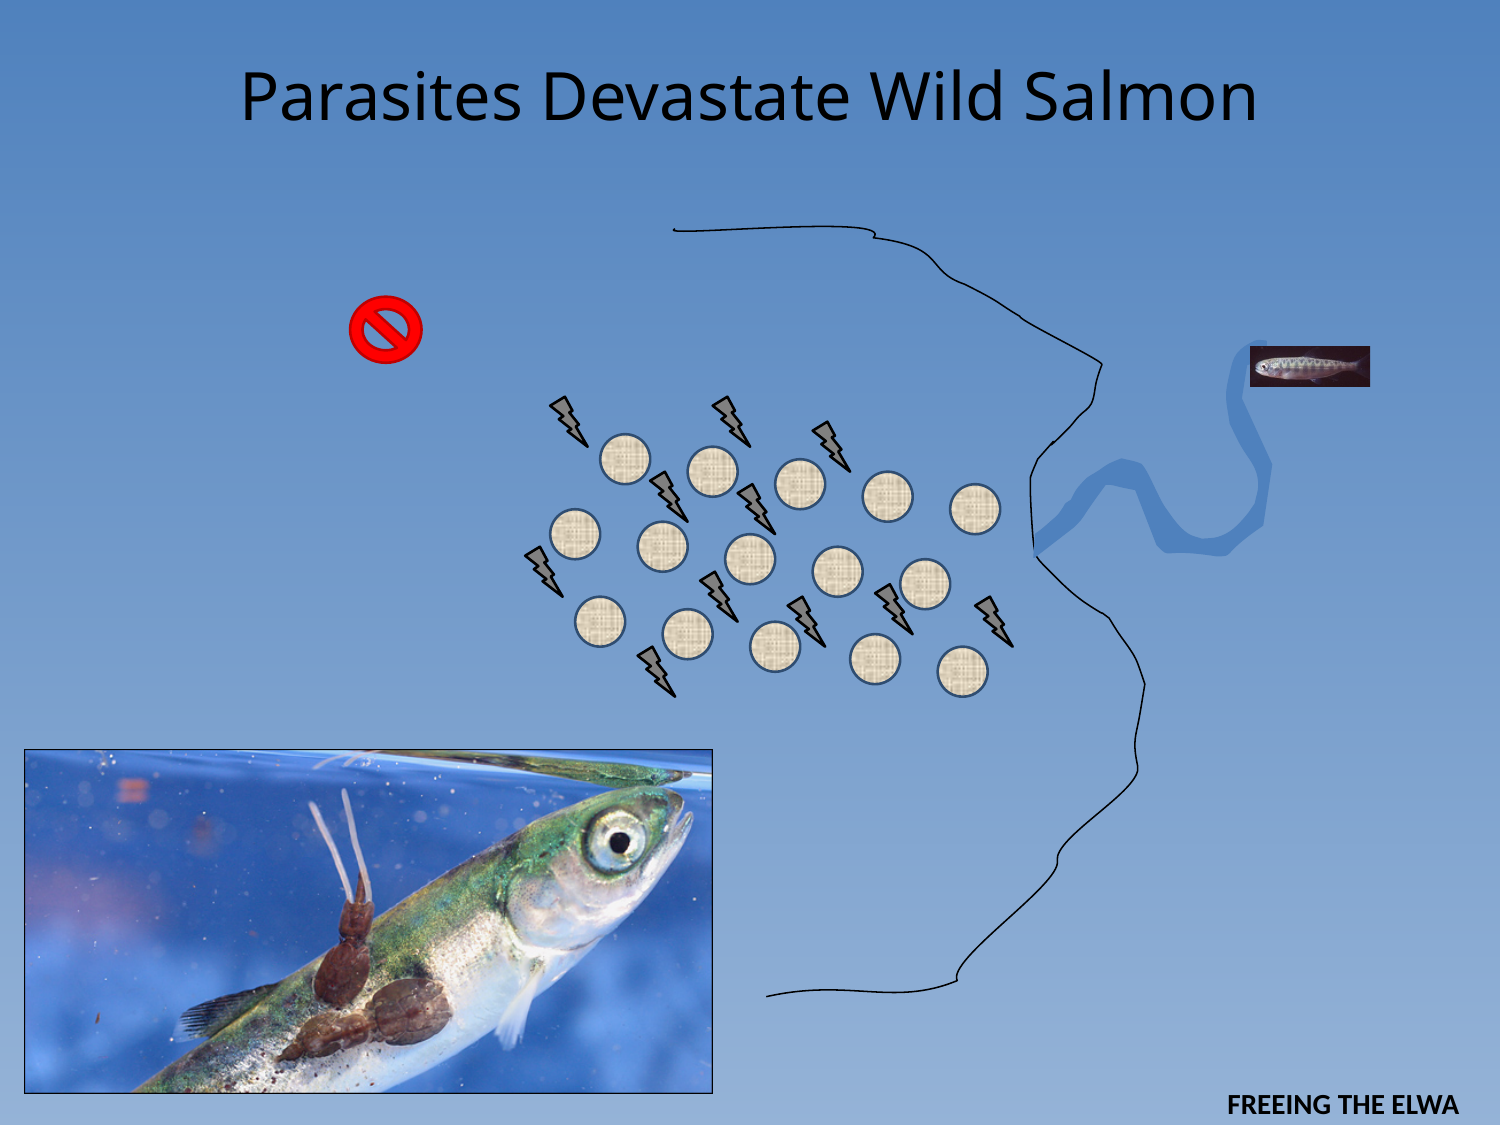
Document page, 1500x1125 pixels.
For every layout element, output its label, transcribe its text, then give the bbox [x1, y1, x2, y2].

text_box [736, 482, 777, 536]
picture [1249, 346, 1371, 387]
text_box [573, 595, 627, 648]
text_box [598, 432, 652, 486]
text_box [811, 545, 864, 599]
text_box [1033, 339, 1273, 558]
text_box [523, 545, 564, 598]
text_box [672, 225, 1146, 998]
text_box [936, 645, 989, 698]
text_box [861, 470, 914, 523]
text_box [898, 557, 952, 611]
text_box [773, 457, 827, 511]
picture [24, 749, 713, 1094]
text_box [873, 582, 914, 636]
text_box [748, 620, 802, 674]
text_box [348, 295, 423, 365]
text_box [948, 482, 1002, 536]
text_box [711, 395, 752, 448]
text_box [786, 595, 827, 648]
footer FREEING THE ELWA [1212, 1077, 1500, 1125]
text_box [636, 520, 689, 574]
text_box [811, 420, 852, 473]
text_box [686, 445, 739, 499]
title Parasites Devastate Wild Salmon [75, 0, 1425, 188]
text_box [723, 532, 777, 586]
text_box [548, 507, 602, 561]
text_box [548, 395, 589, 448]
text_box [698, 570, 739, 623]
text_box [661, 607, 714, 661]
text_box [973, 595, 1014, 648]
text_box [648, 470, 689, 523]
text_box [848, 632, 902, 686]
text_box [636, 645, 677, 698]
